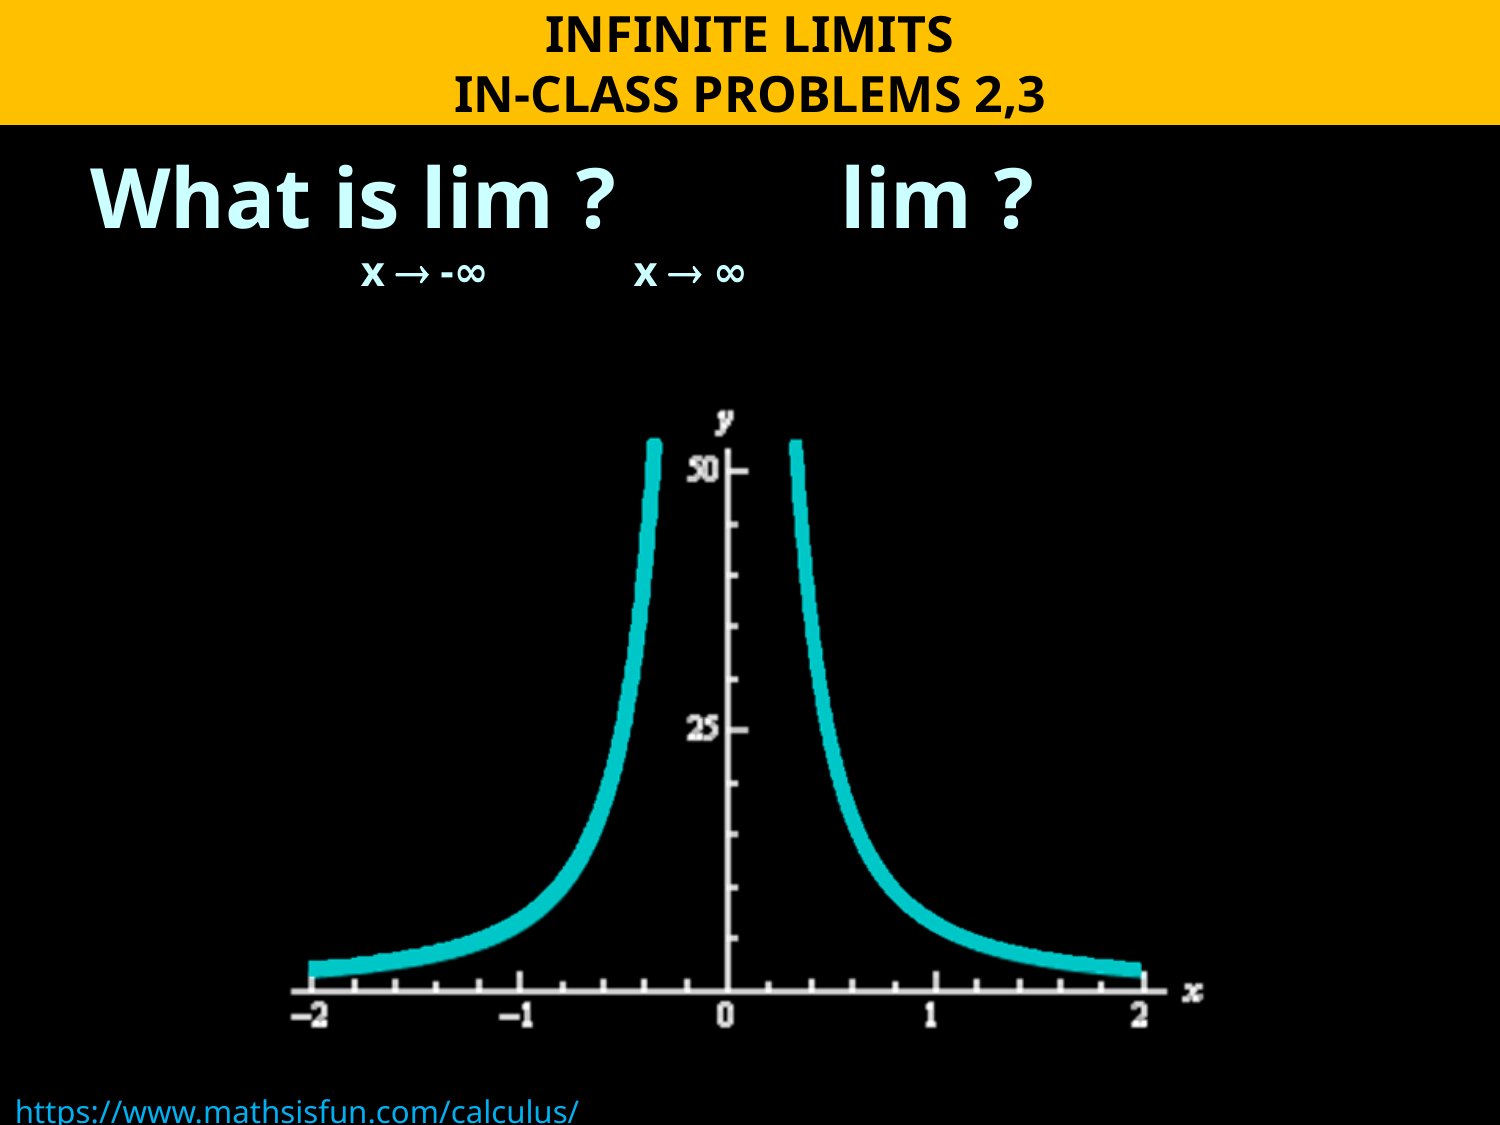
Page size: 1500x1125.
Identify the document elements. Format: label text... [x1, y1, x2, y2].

picture [274, 383, 1228, 1088]
text_box INFINITE LIMITS IN-CLASS PROBLEMS 2,3 [0, 0, 1500, 125]
text_box https://www.mathsisfun.com/calculus/limits.html [0, 1084, 750, 1125]
list What is lim ? lim ? x  -∞ x  ∞ [75, 137, 1425, 1063]
